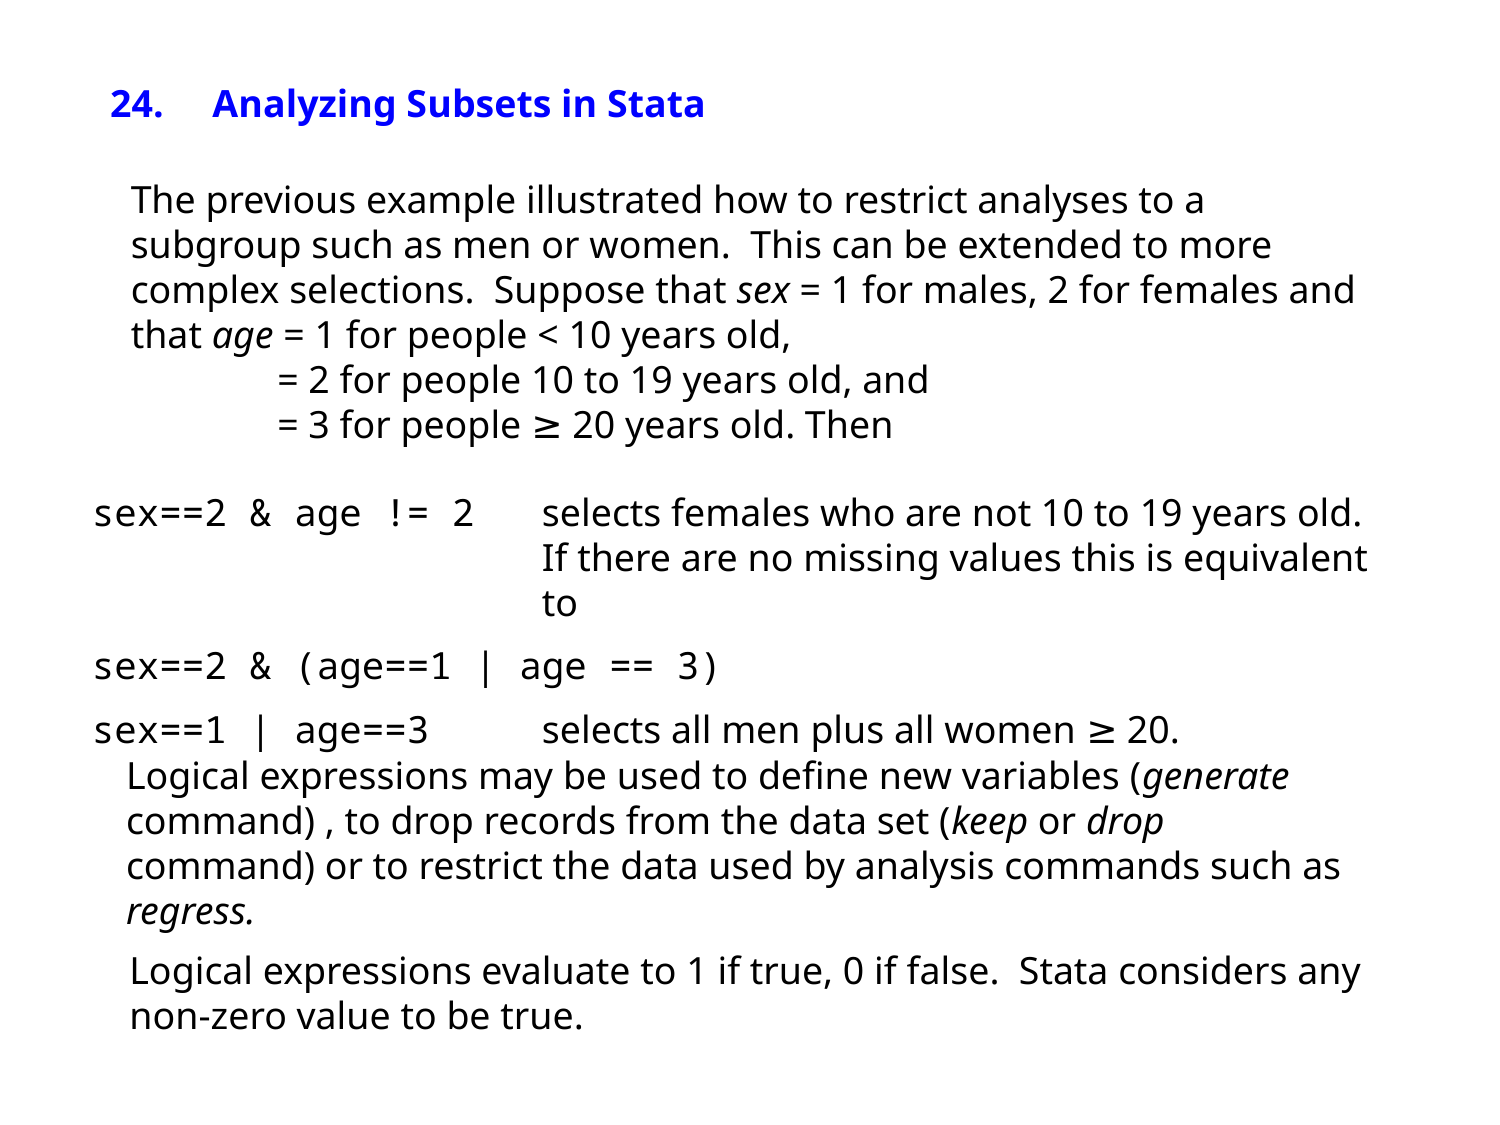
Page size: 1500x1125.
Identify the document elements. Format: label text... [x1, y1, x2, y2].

text_box Logical expressions evaluate to 1 if true, 0 if false. Stata considers any non-zero value to be true. [114, 939, 1431, 1045]
text_box sex==2 & age != 2 selects females who are not 10 to 19 years old. If there are no missing values this is equivalent to sex==2 & (age==1 | age == 3) sex==1 | age==3 selects all men plus all women ≥ 20. [77, 481, 1418, 759]
text_box Logical expressions may be used to define new variables (generate command) , to drop records from the data set (keep or drop command) or to restrict the data used by analysis commands such as regress. [111, 744, 1368, 940]
text_box 24. Analyzing Subsets in Stata [95, 72, 1356, 133]
text_box The previous example illustrated how to restrict analyses to a subgroup such as men or women. This can be extended to more complex selections. Suppose that sex = 1 for males, 2 for females and that age = 1 for people < 10 years old, = 2 for people 10 to 19 years old, and = 3 for people ≥ 20 years old. Then [116, 168, 1383, 453]
